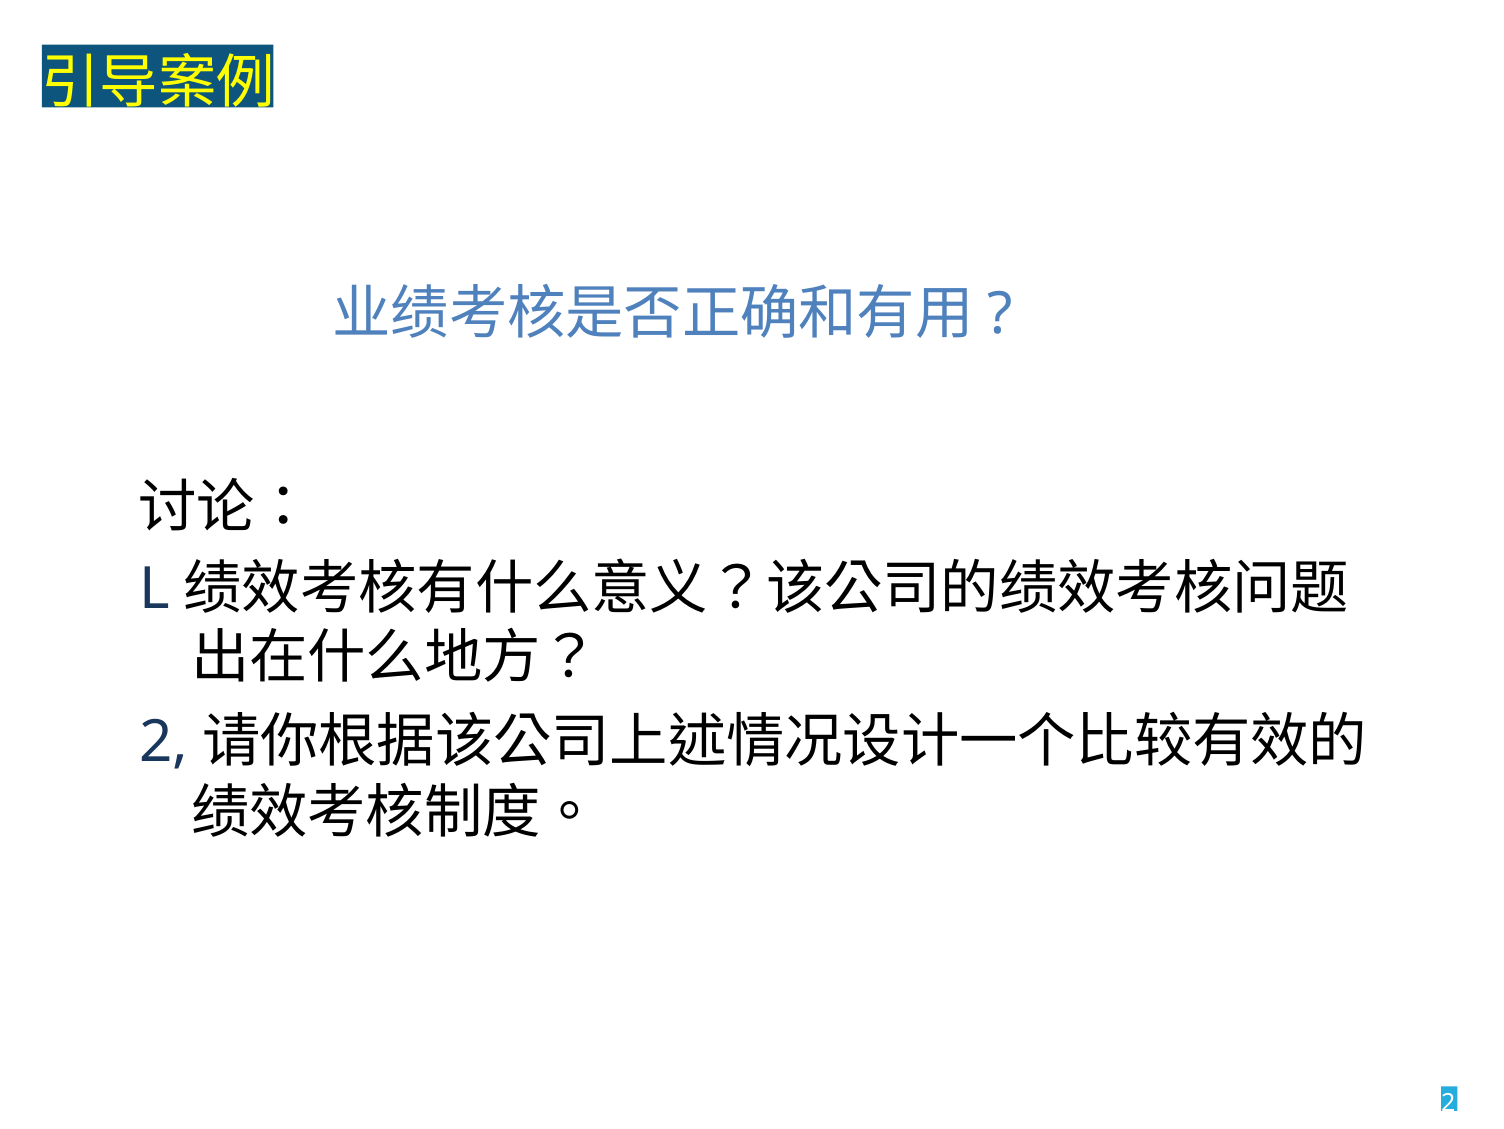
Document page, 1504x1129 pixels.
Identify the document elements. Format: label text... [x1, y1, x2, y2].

text_box 引导案例 [41, 44, 274, 108]
text_box 业绩考核是否正确和有用? [285, 275, 1060, 343]
text_box 讨论： L绩效考核有什么意义？该公司的绩效考核问题 出在什么地方？ 2,请你根据该公司上述情况设计一个比较有效的 绩效考核制度。 [90, 468, 1404, 844]
text_box 2 [1441, 1086, 1458, 1111]
